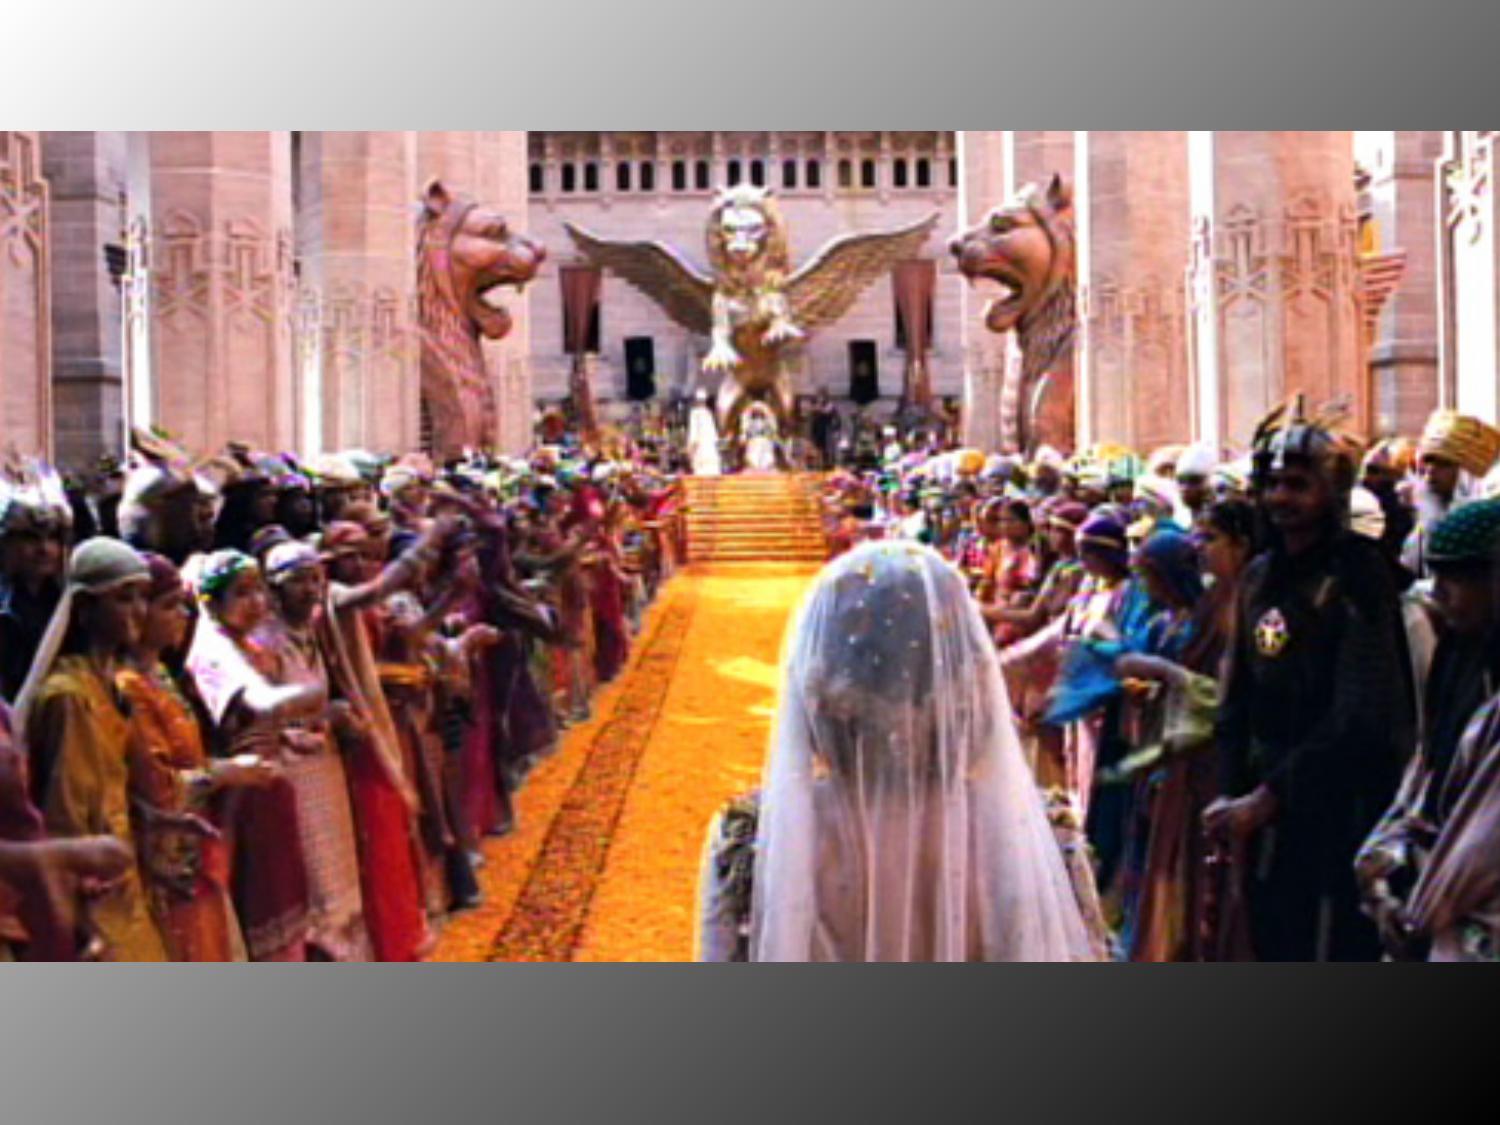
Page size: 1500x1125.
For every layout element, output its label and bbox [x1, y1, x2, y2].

picture [0, 131, 1500, 962]
